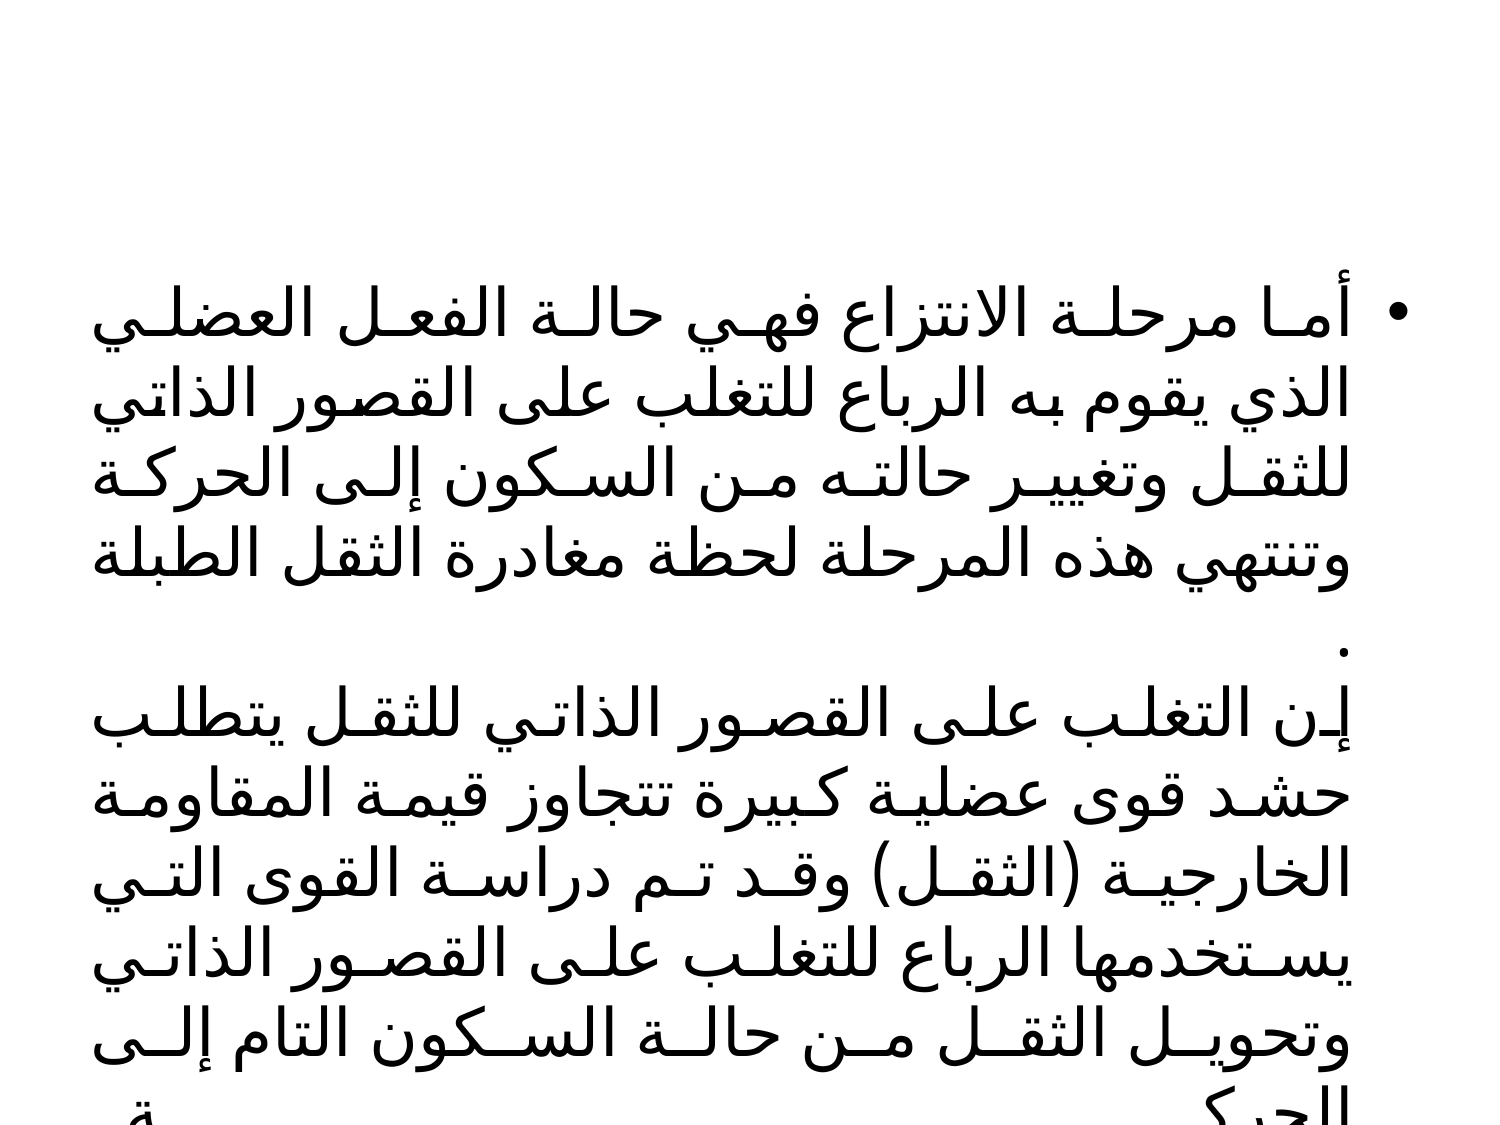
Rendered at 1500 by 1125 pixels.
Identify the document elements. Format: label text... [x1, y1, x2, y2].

list أما مرحلة الانتزاع فهي حالة الفعل العضلي الذي يقوم به الرباع للتغلب على القصور الذاتي للثقل وتغيير حالته من السكون إلى الحركة وتنتهي هذه المرحلة لحظة مغادرة الثقل الطبلة . إن التغلب على القصور الذاتي للثقل يتطلب حشد قوى عضلية كبيرة تتجاوز قيمة المقاومة الخارجية (الثقل) وقد تم دراسة القوى التي يستخدمها الرباع للتغلب على القصور الذاتي وتحويل الثقل من حالة السكون التام إلى الحركة . [75, 262, 1425, 1005]
